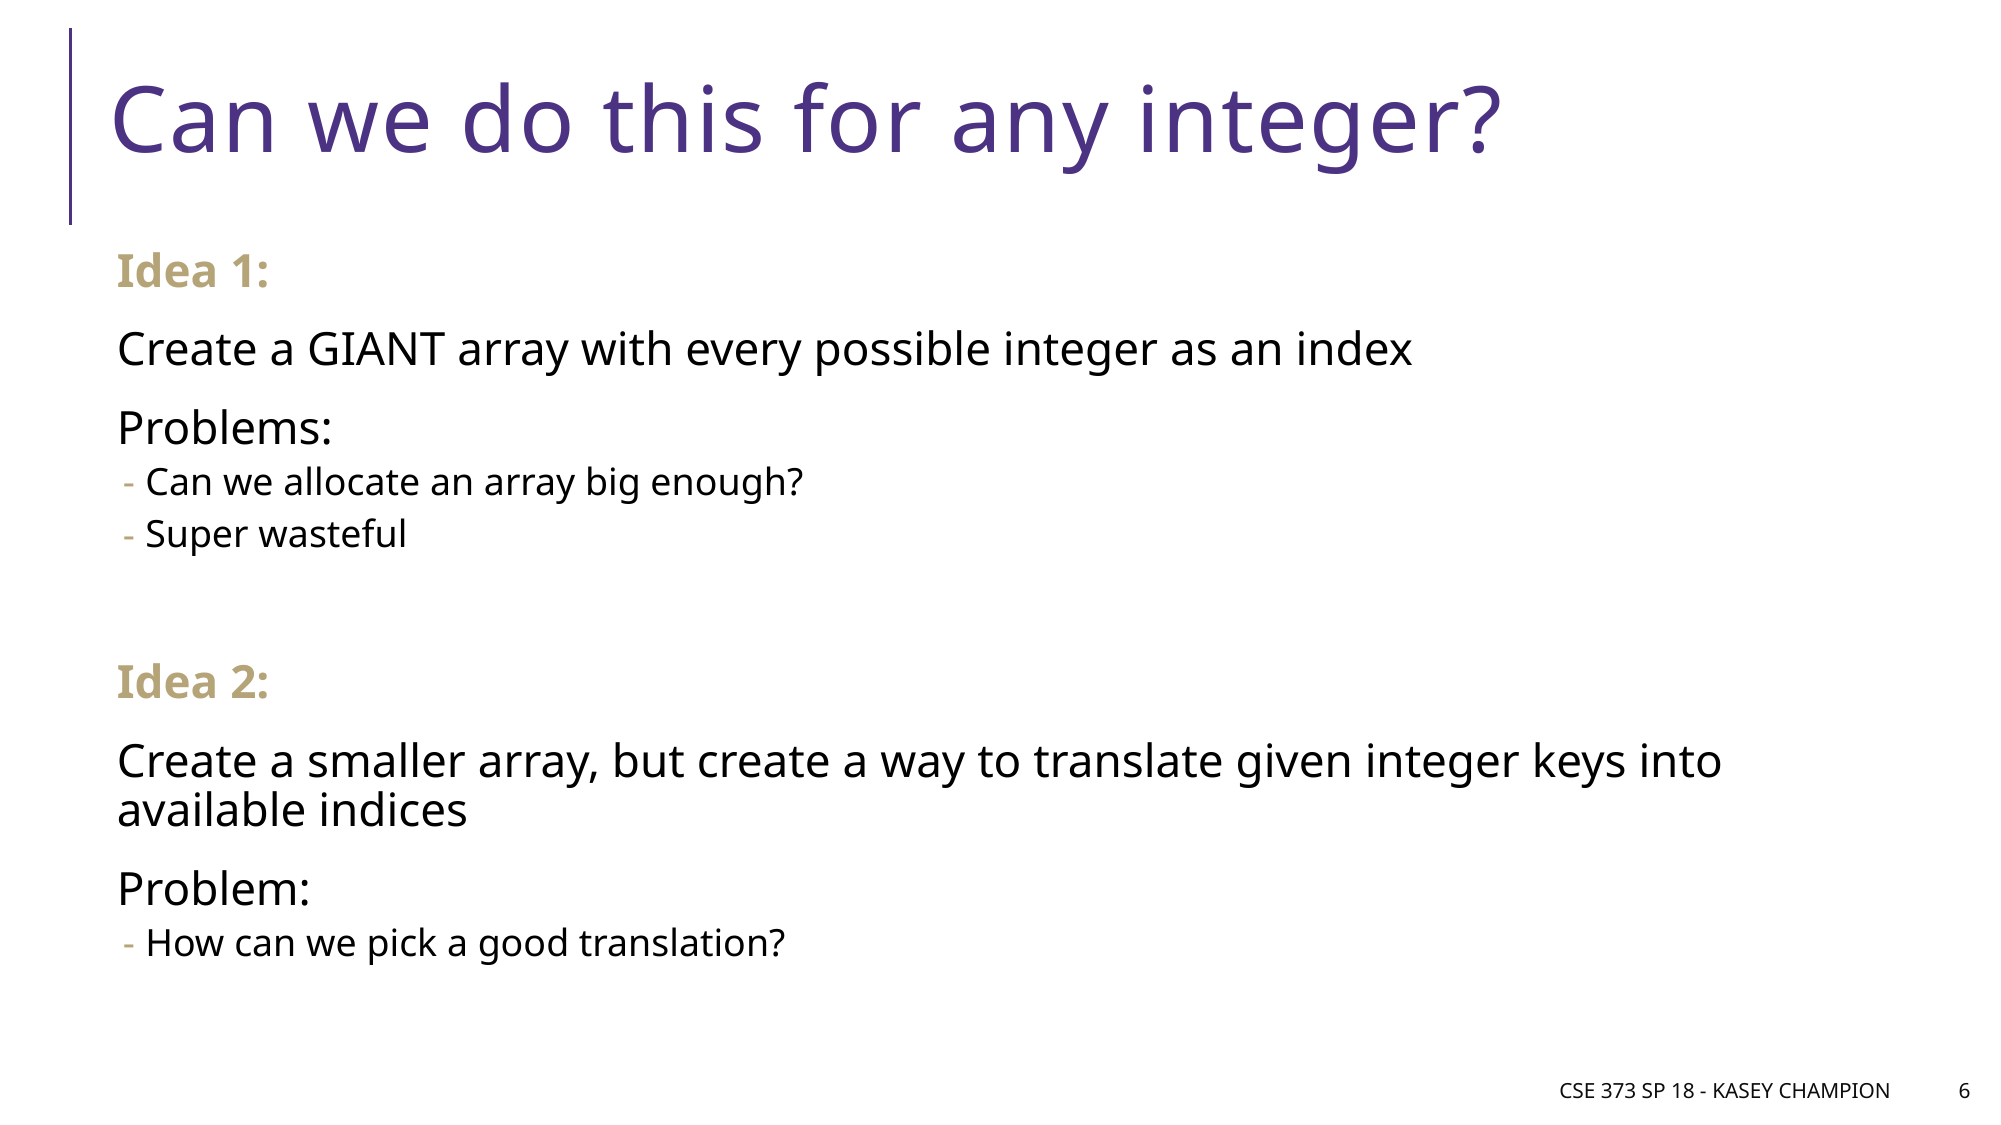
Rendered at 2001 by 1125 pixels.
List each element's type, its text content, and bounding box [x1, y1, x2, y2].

title Can we do this for any integer? [94, 43, 1930, 210]
slide_number 6 [1916, 1069, 1986, 1115]
footer CSE 373 SP 18 - Kasey Champion [937, 1069, 1906, 1115]
list Idea 1: Create a GIANT array with every possible integer as an index Problems: Can we allocate an array big enough? Super wasteful Idea 2: Create a smaller array, but create a way to translate given integer keys into available indices Problem: How can we pick a good translation? [94, 240, 1930, 1035]
